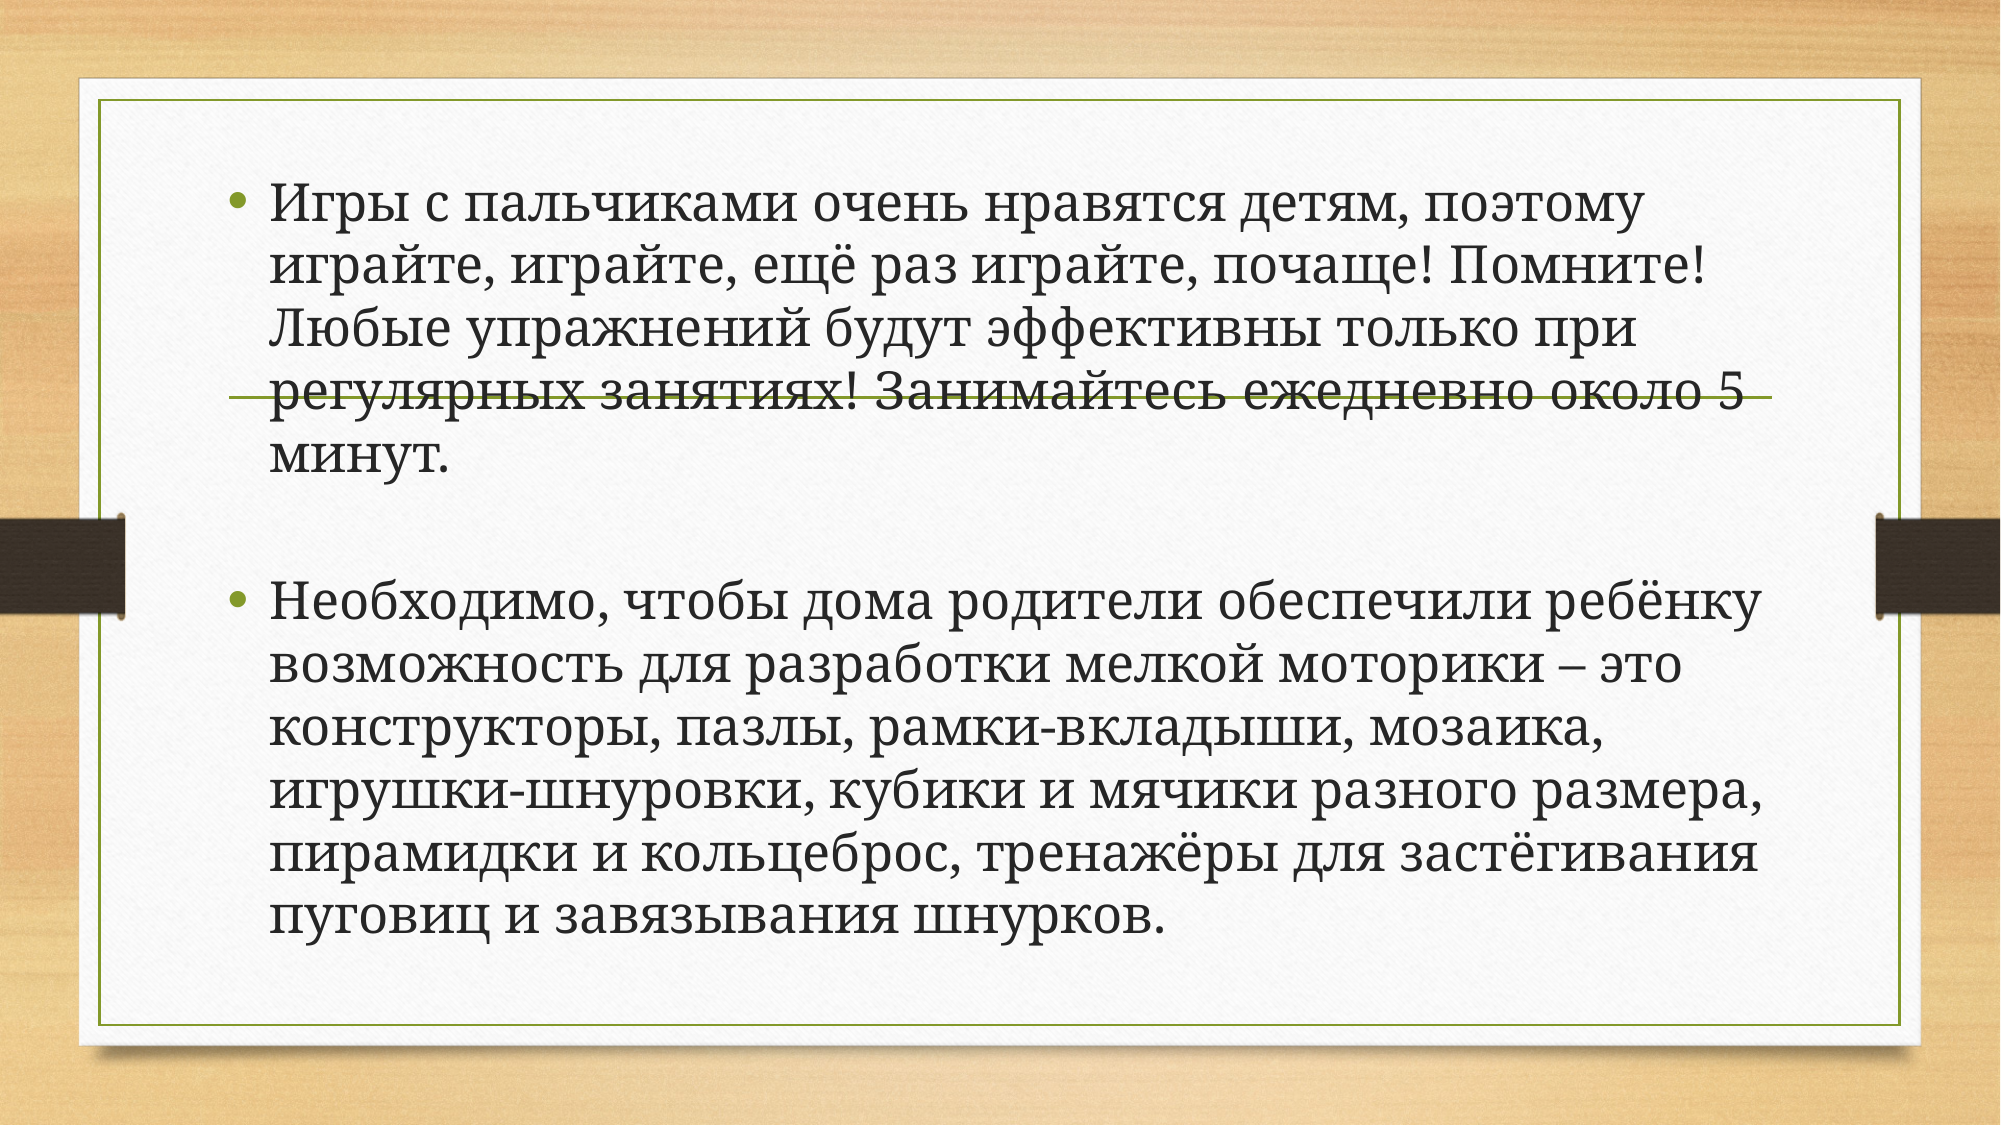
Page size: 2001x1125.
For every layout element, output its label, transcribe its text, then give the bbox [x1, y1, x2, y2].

list Игры с пальчиками очень нравятся детям, поэтому играйте, играйте, ещё раз играйте, почаще! Помните! Любые упражнений будут эффективны только при регулярных занятиях! Занимайтесь ежедневно около 5 минут. Необходимо, чтобы дома родители обеспечили ребёнку возможность для разработки мелкой моторики – это конструкторы, пазлы, рамки-вкладыши, мозаика, игрушки-шнуровки, кубики и мячики разного размера, пирамидки и кольцеброс, тренажёры для застёгивания пуговиц и завязывания шнурков. [212, 161, 1788, 999]
picture [0, 0, 2001, 1125]
